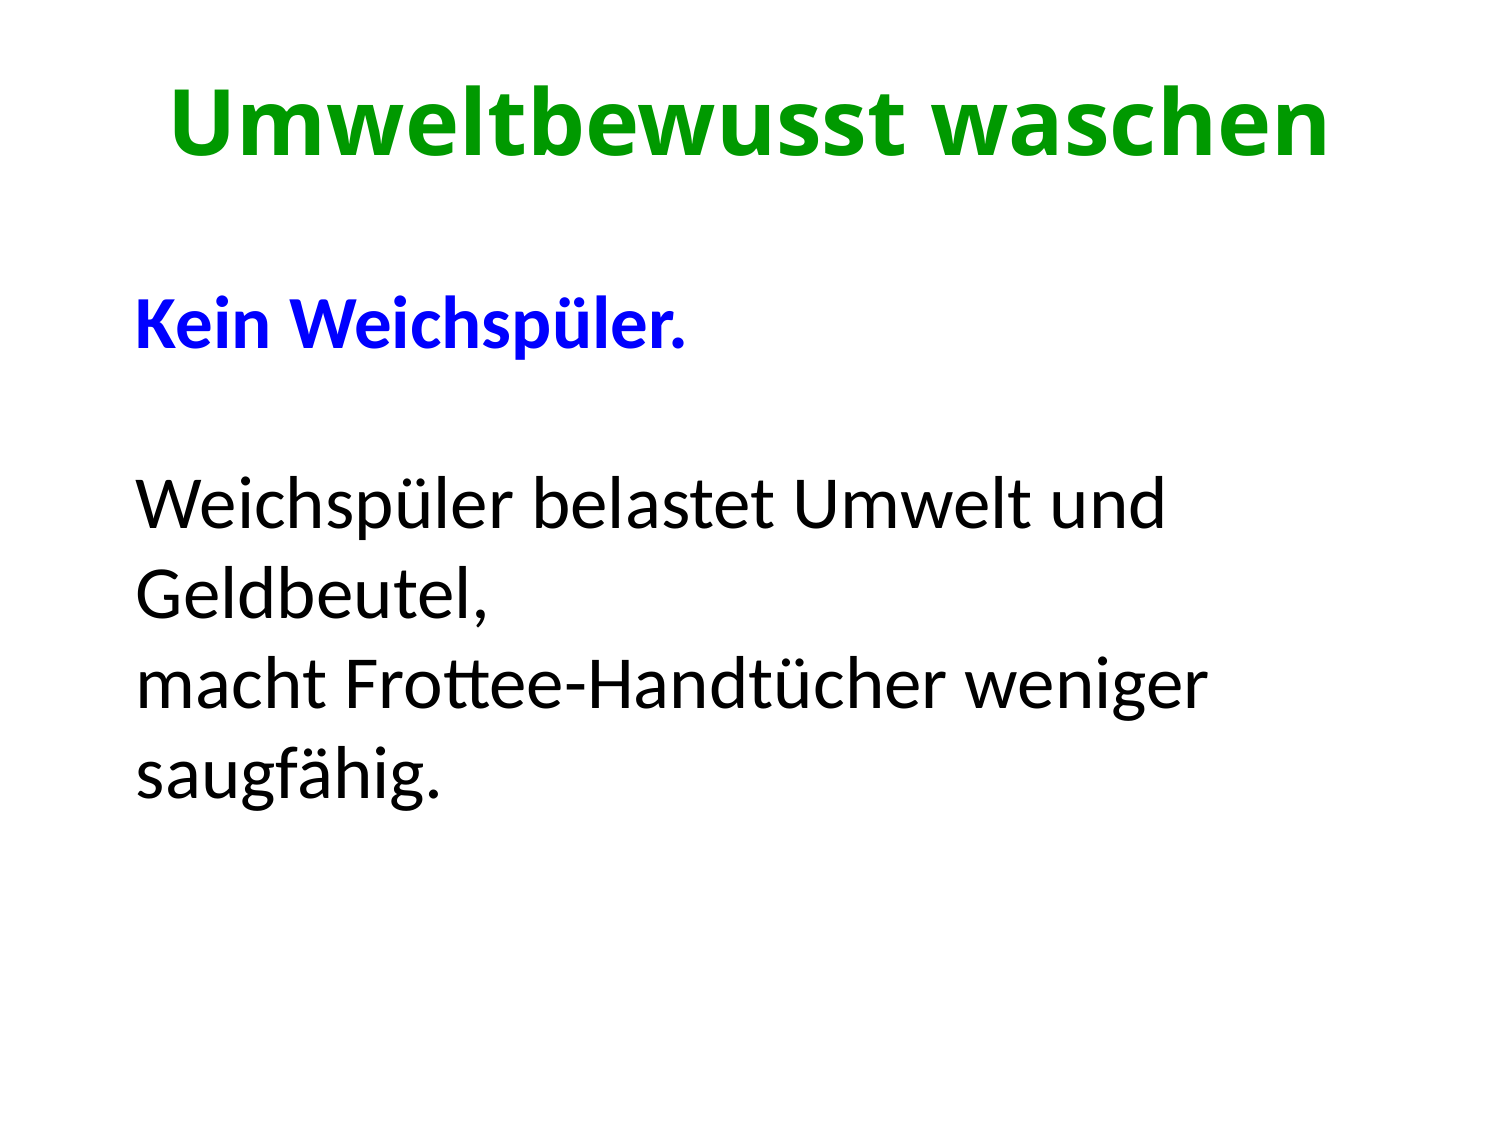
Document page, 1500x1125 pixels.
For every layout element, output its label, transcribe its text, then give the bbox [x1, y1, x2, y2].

text_box Kein Weichspüler. Weichspüler belastet Umwelt und Geldbeutel, macht Frottee-Handtücher weniger saugfähig. [121, 266, 1369, 822]
title Umweltbewusst waschen [103, 60, 1397, 192]
